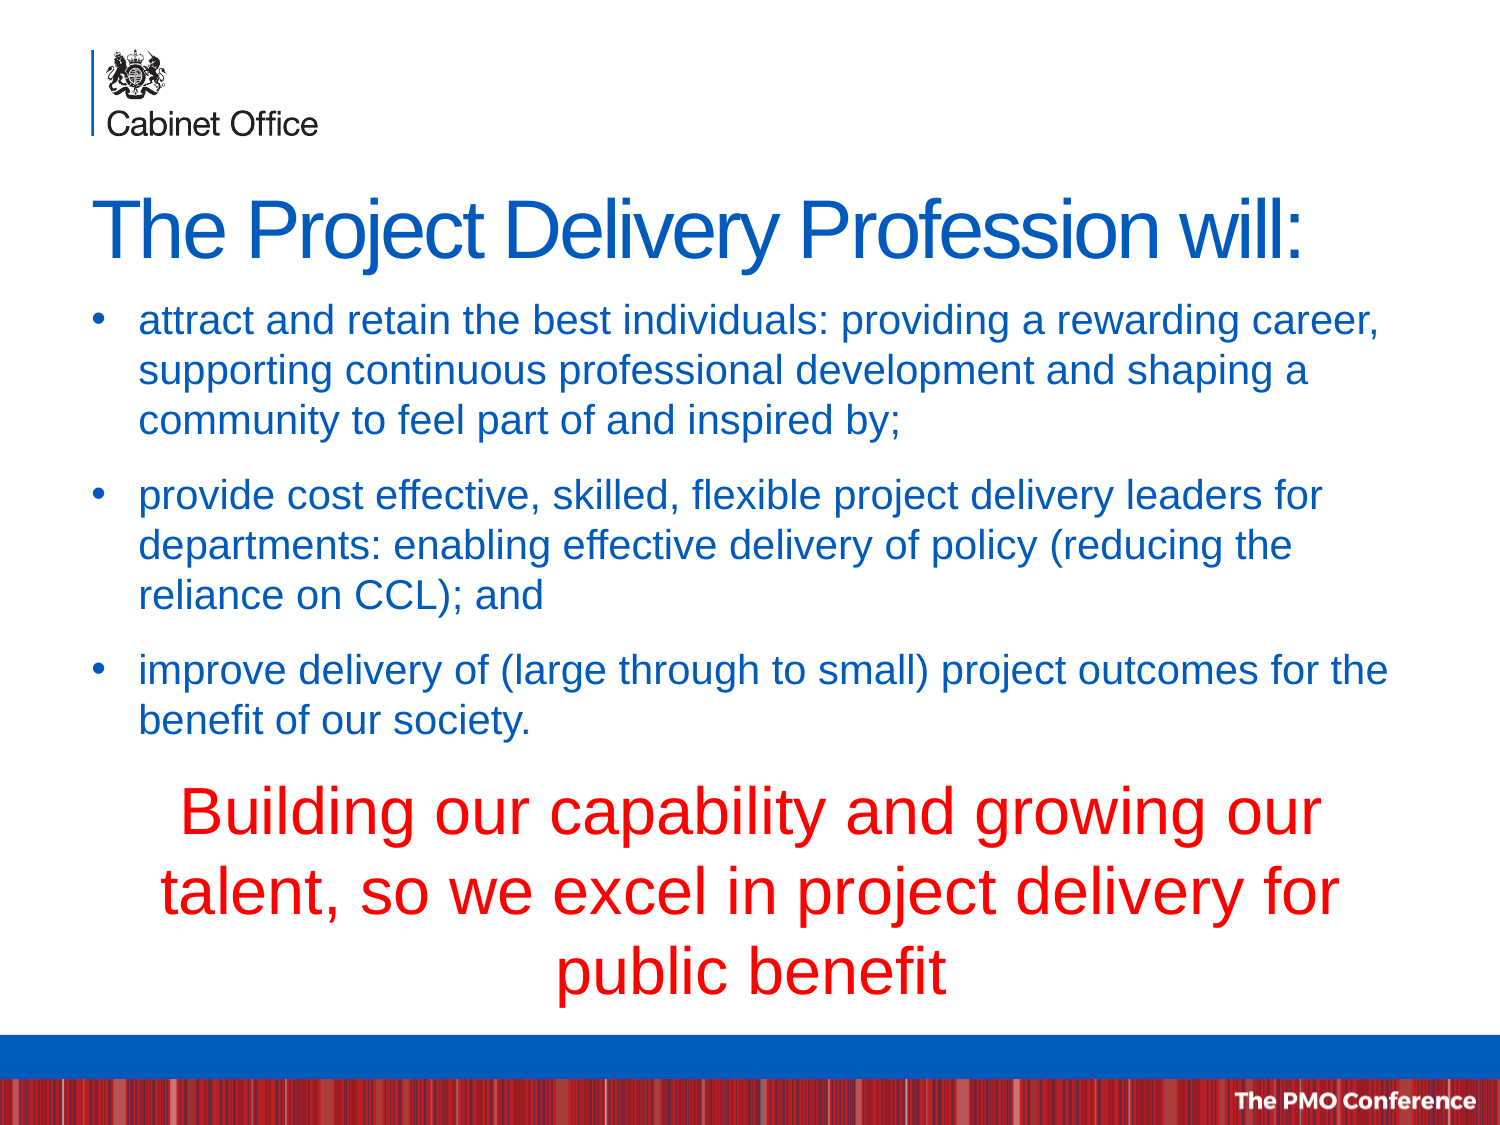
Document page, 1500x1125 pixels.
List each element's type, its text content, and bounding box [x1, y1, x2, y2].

slide_number [0, 1034, 1500, 1079]
picture [0, 1079, 1500, 1125]
title The Project Delivery Profession will: [91, 174, 1409, 258]
list attract and retain the best individuals: providing a rewarding career, supporting continuous professional development and shaping a community to feel part of and inspired by; provide cost effective, skilled, flexible project delivery leaders for departments: enabling effective delivery of policy (reducing the reliance on CCL); and improve delivery of (large through to small) project outcomes for the benefit of our society. Building our capability and growing our talent, so we excel in project delivery for public benefit [91, 292, 1412, 799]
